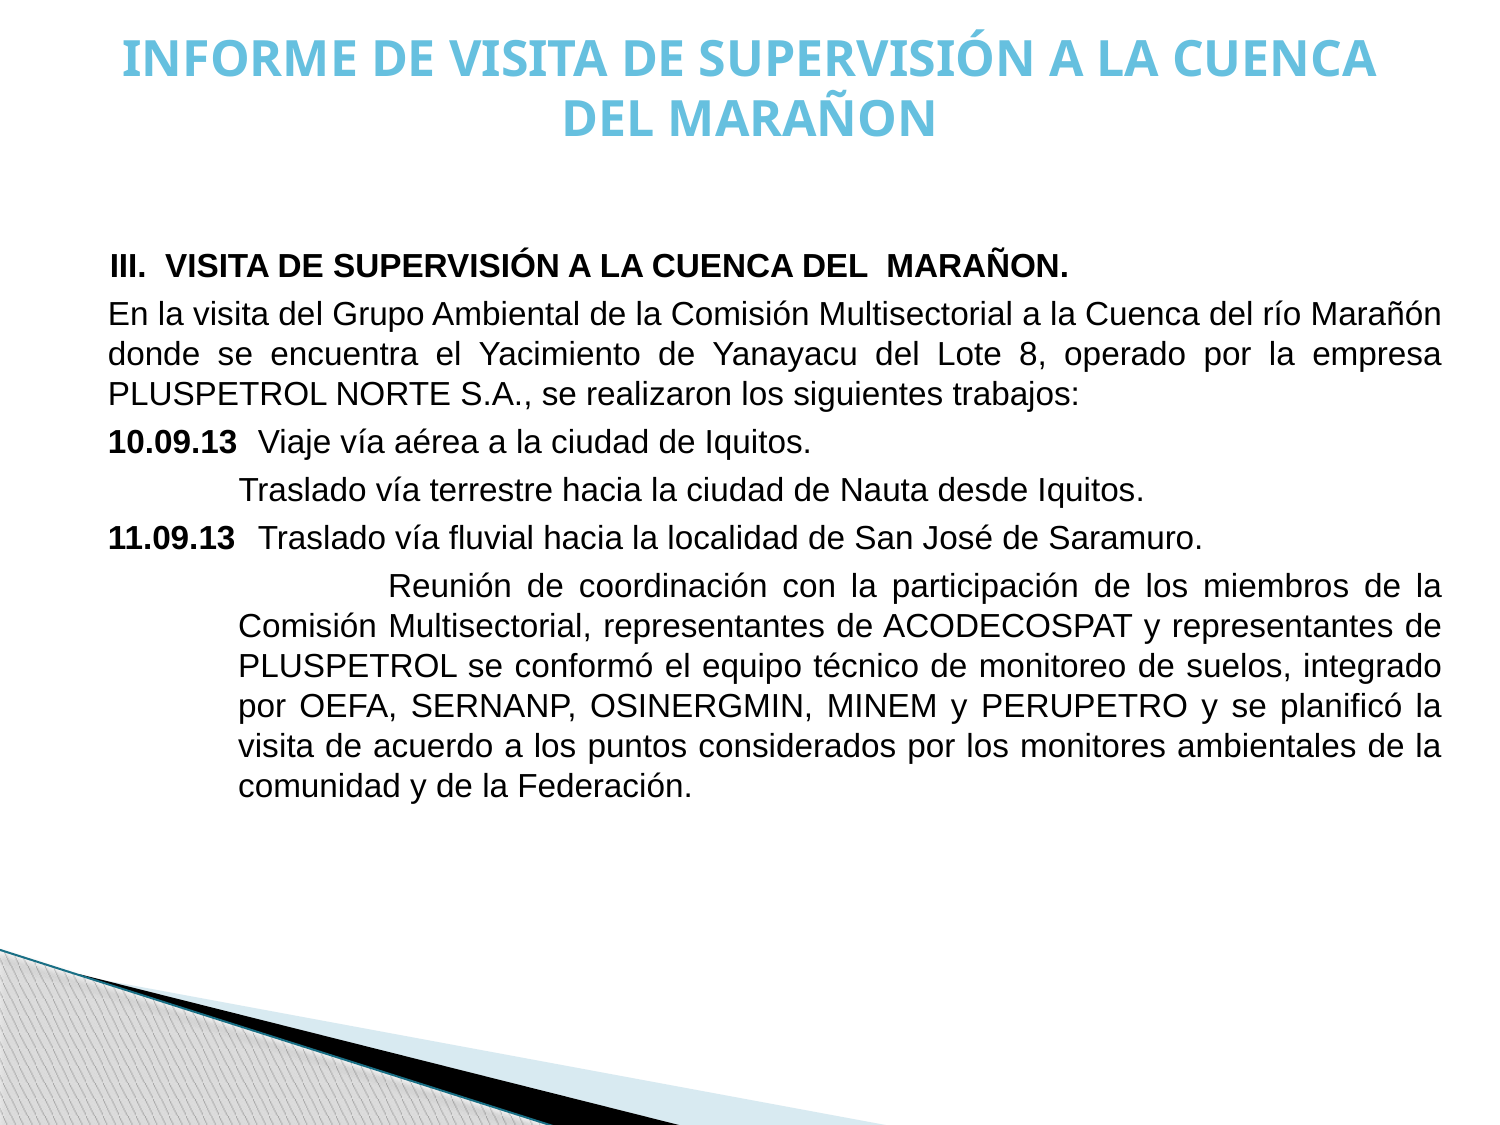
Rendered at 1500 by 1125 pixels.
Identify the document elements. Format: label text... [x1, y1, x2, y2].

list III. VISITA DE SUPERVISIÓN A LA CUENCA DEL MARAÑON. En la visita del Grupo Ambiental de la Comisión Multisectorial a la Cuenca del río Marañón donde se encuentra el Yacimiento de Yanayacu del Lote 8, operado por la empresa PLUSPETROL NORTE S.A., se realizaron los siguientes trabajos: 10.09.13 Viaje vía aérea a la ciudad de Iquitos. Traslado vía terrestre hacia la ciudad de Nauta desde Iquitos. 11.09.13 Traslado vía fluvial hacia la localidad de San José de Saramuro. Reunión de coordinación con la participación de los miembros de la Comisión Multisectorial, representantes de ACODECOSPAT y representantes de PLUSPETROL se conformó el equipo técnico de monitoreo de suelos, integrado por OEFA, SERNANP, OSINERGMIN, MINEM y PERUPETRO y se planificó la visita de acuerdo a los puntos considerados por los monitores ambientales de la comunidad y de la Federación. [75, 196, 1459, 953]
title INFORME DE VISITA DE SUPERVISIÓN A LA CUENCA DEL MARAÑON [75, 0, 1425, 173]
